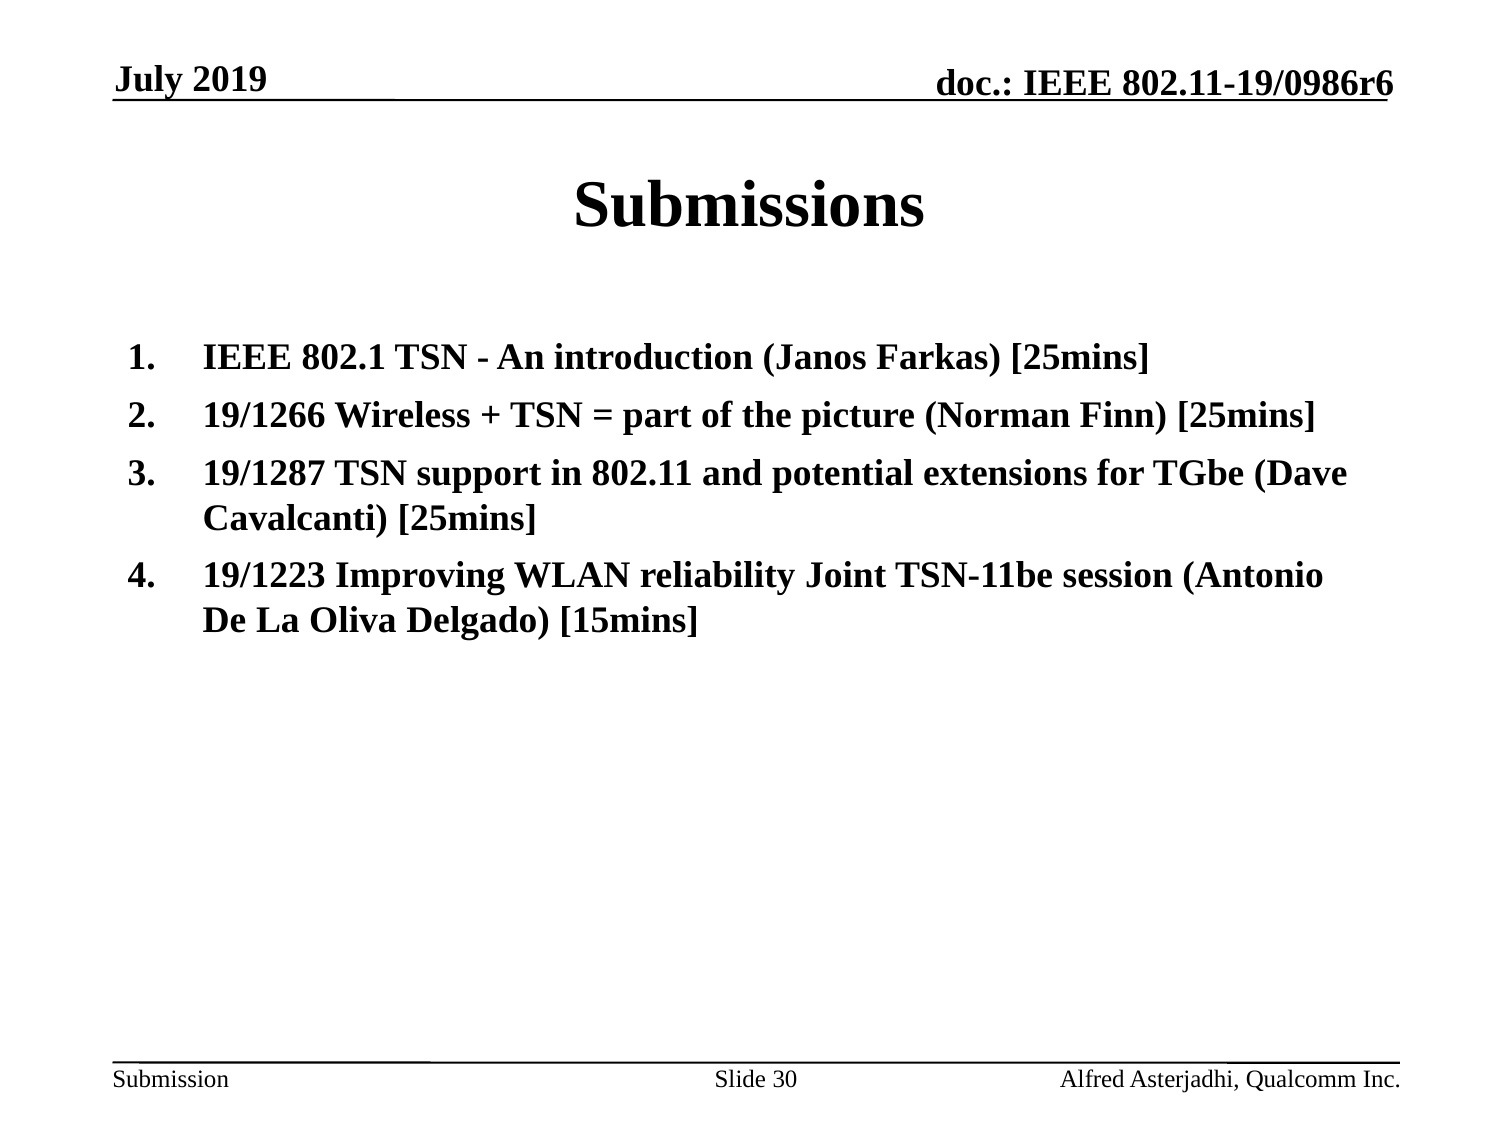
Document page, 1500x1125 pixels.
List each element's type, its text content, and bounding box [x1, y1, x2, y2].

title Submissions [112, 112, 1388, 288]
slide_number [114, 54, 423, 100]
slide_number Slide 30 [712, 1061, 800, 1123]
footer Alfred Asterjadhi, Qualcomm Inc. [878, 1061, 1402, 1093]
list IEEE 802.1 TSN - An introduction (Janos Farkas) [25mins] 19/1266 Wireless + TSN = part of the picture (Norman Finn) [25mins] 19/1287 TSN support in 802.11 and potential extensions for TGbe (Dave Cavalcanti) [25mins] 19/1223 Improving WLAN reliability Joint TSN-11be session (Antonio De La Oliva Delgado) [15mins] [112, 324, 1388, 1000]
